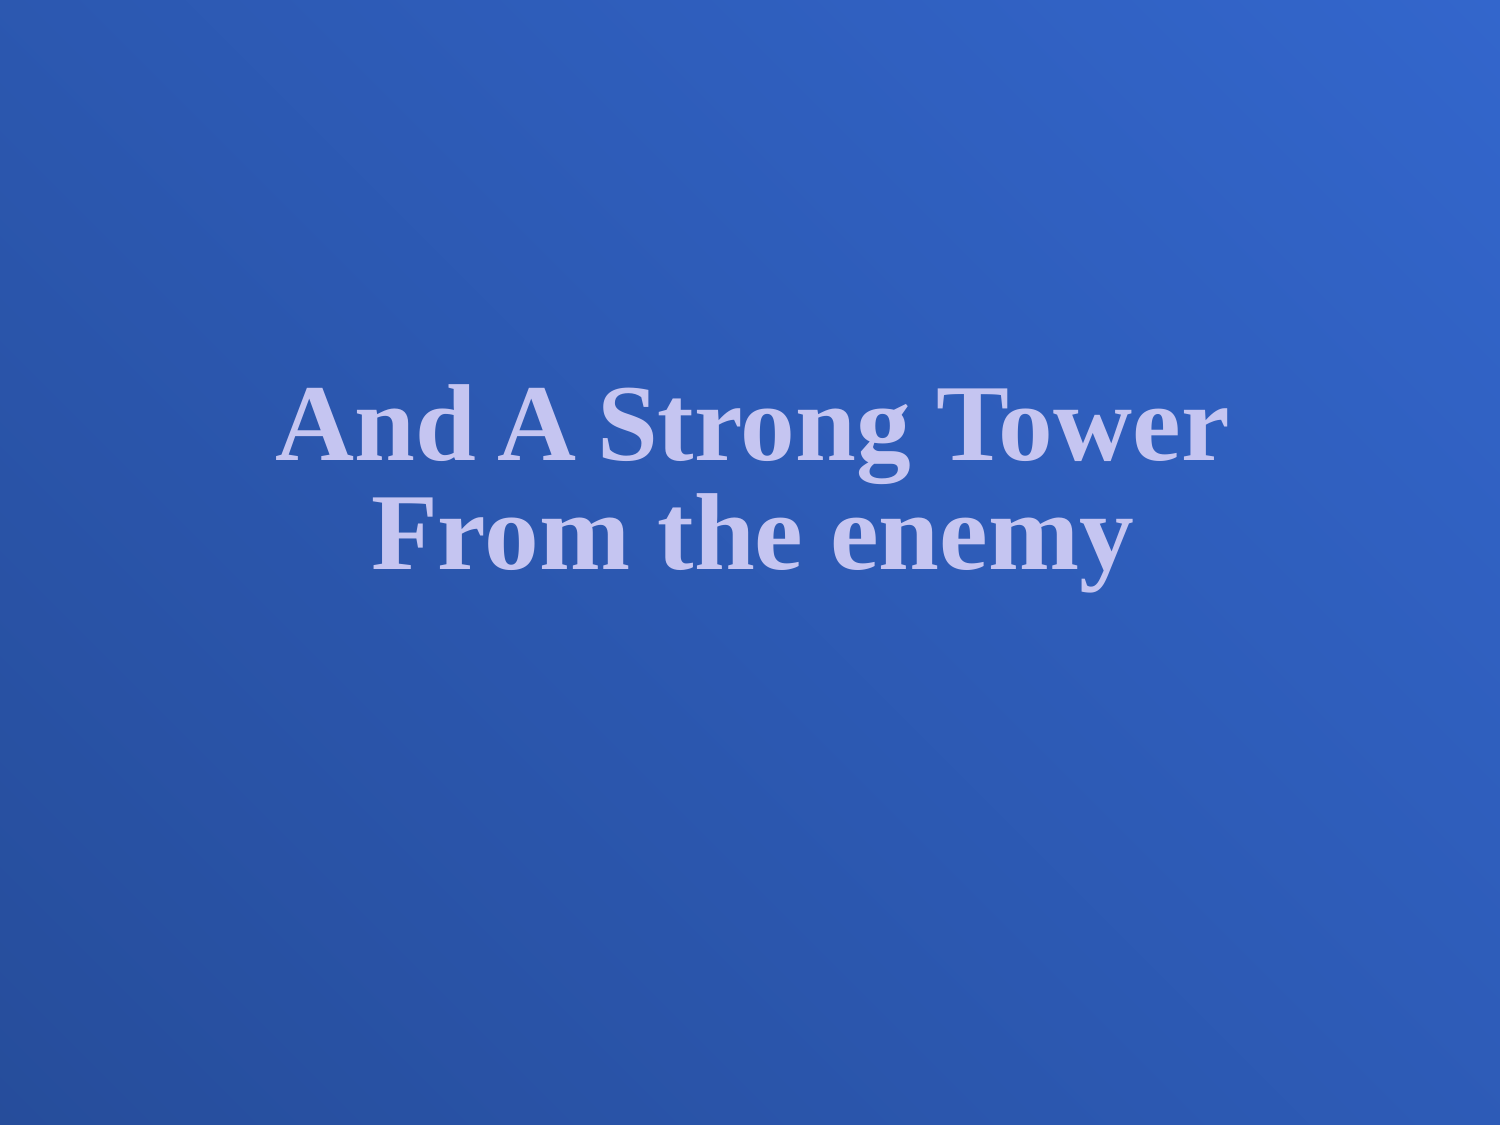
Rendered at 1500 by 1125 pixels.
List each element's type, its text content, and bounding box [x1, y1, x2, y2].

text_box And A Strong Tower From the enemy [2, 365, 1500, 599]
